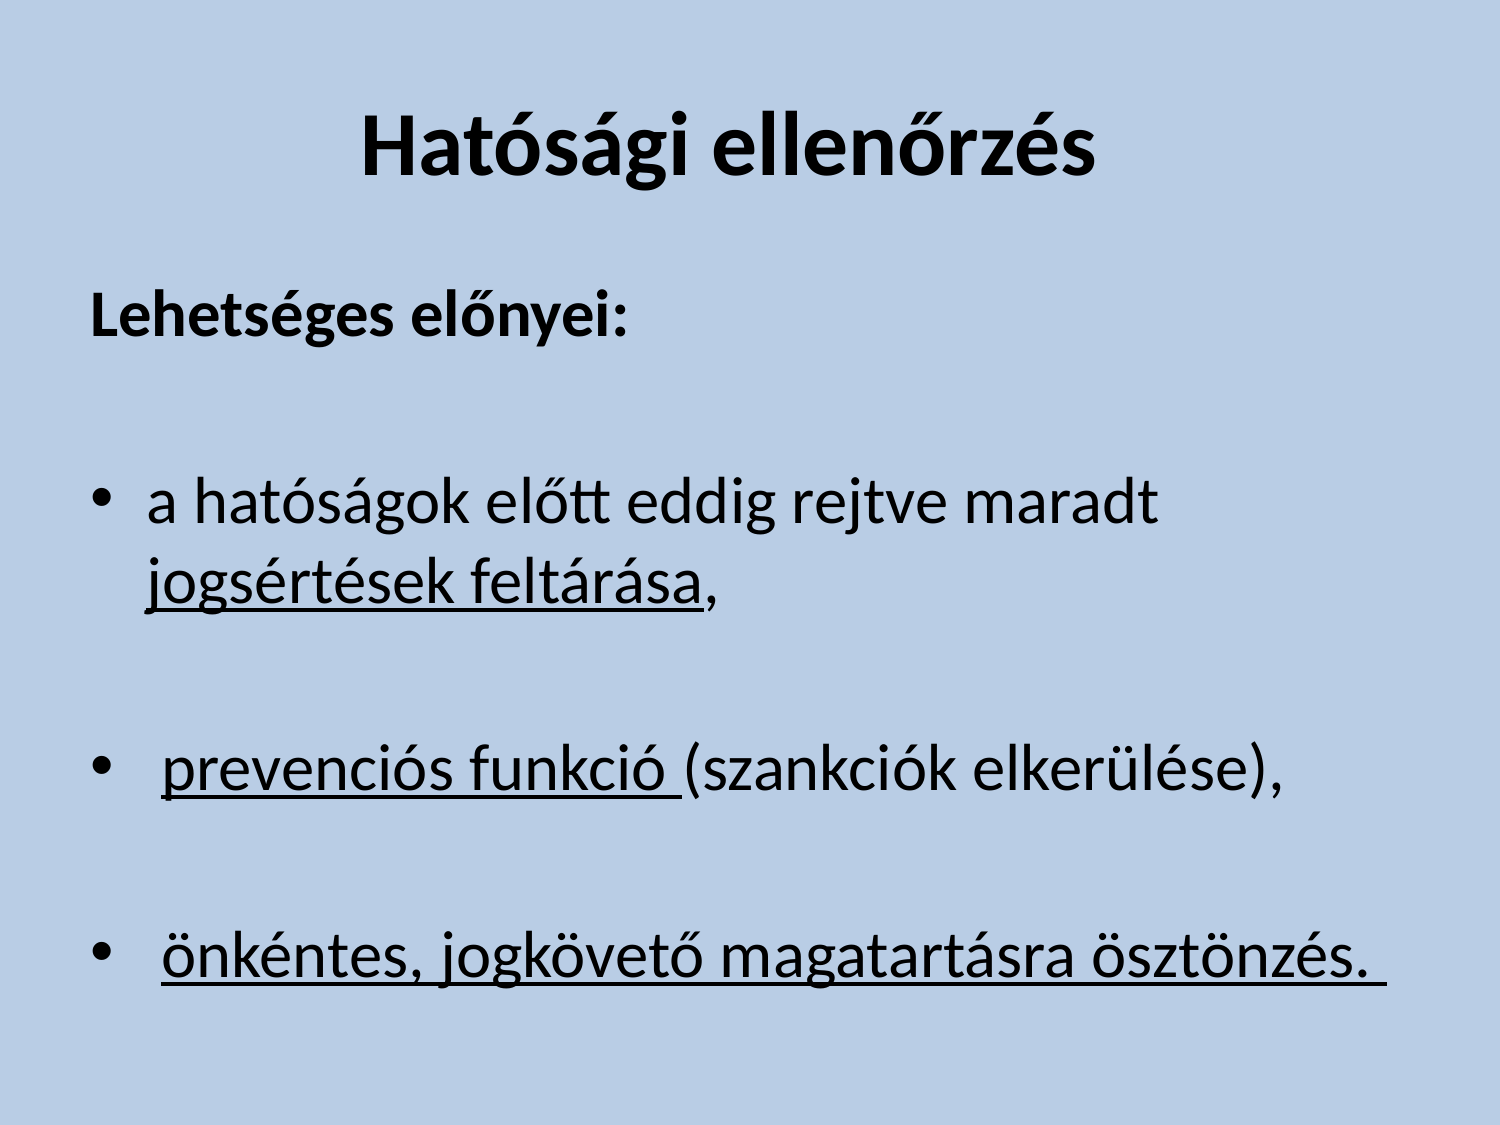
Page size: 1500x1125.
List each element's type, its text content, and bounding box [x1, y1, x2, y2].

list Lehetséges előnyei: a hatóságok előtt eddig rejtve maradt jogsértések feltárása, prevenciós funkció (szankciók elkerülése), önkéntes, jogkövető magatartásra ösztönzés. [75, 262, 1425, 1005]
title Hatósági ellenőrzés [75, 45, 1425, 233]
